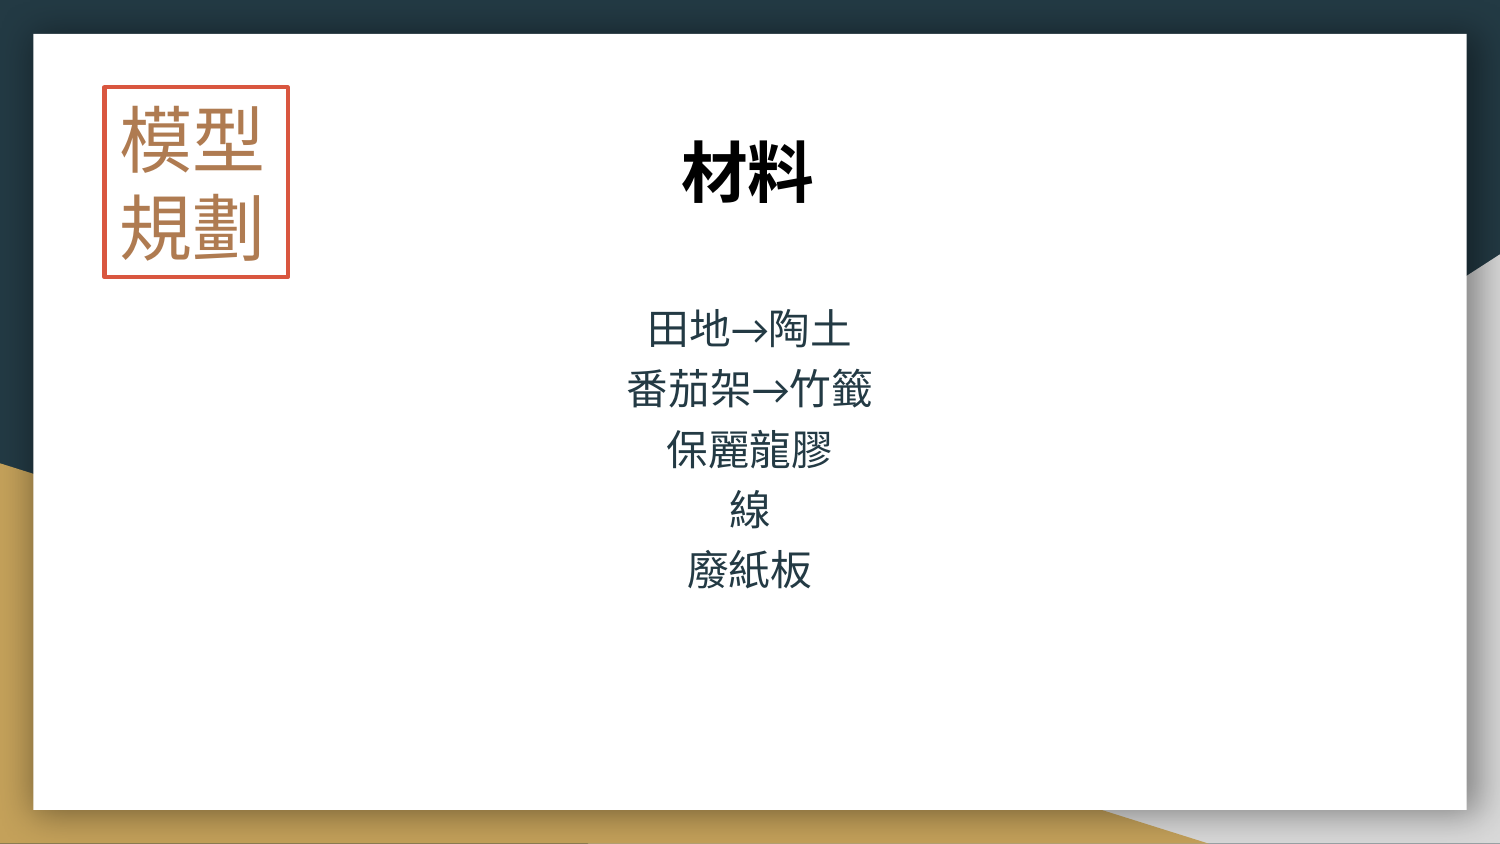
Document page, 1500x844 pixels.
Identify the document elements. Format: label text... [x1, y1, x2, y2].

list 田地→陶土 番茄架→竹籤 保麗龍膠 線 廢紙板 [536, 278, 963, 728]
text_box 材料 [666, 123, 834, 219]
text_box 模型規劃 [102, 85, 290, 279]
